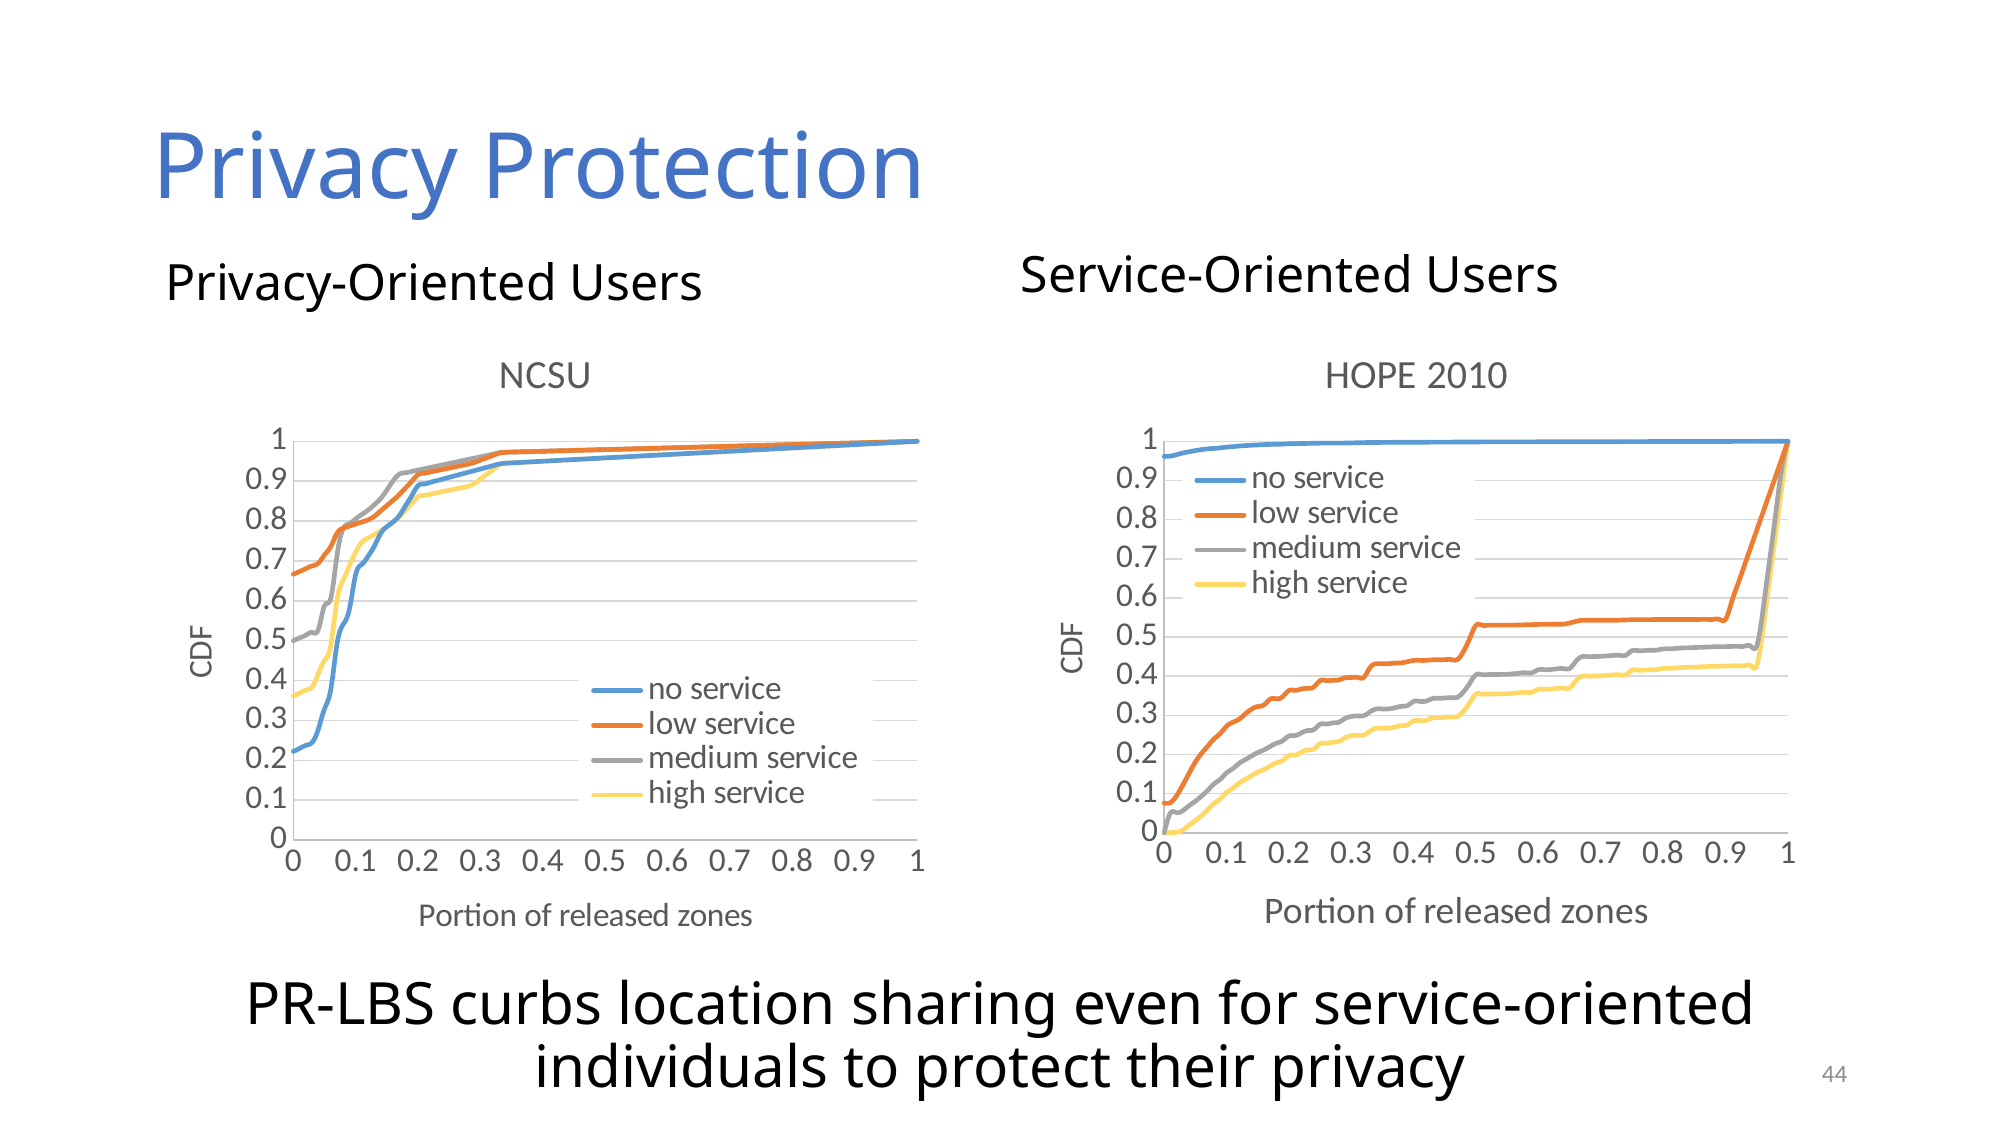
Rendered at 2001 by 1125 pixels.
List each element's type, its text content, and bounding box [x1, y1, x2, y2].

chart [1020, 324, 1813, 970]
chart [149, 324, 942, 970]
text_box Privacy Protection [137, 59, 1863, 278]
list Privacy-Oriented Users [150, 278, 942, 313]
text_box Service-Oriented Users [1020, 249, 1900, 313]
text_box PR-LBS curbs location sharing even for service-oriented individuals to protect their privacy [150, 973, 1850, 1074]
slide_number 44 [1412, 1042, 1863, 1103]
